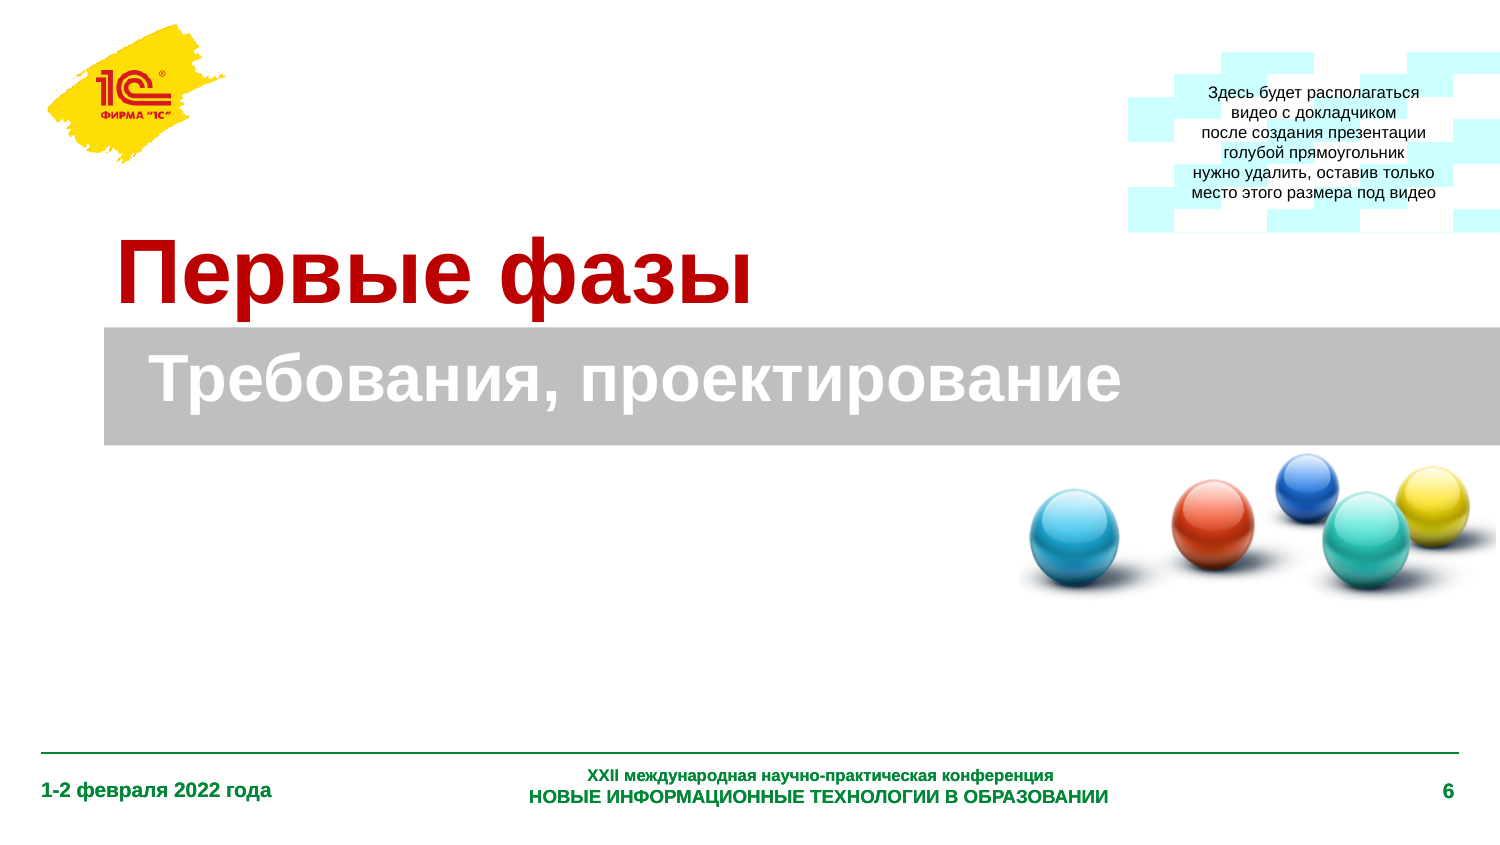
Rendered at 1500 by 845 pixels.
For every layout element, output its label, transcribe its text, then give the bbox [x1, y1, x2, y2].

text_box Первые фазы [100, 218, 1412, 316]
text_box ‹#› [1328, 777, 1455, 803]
text_box XXII международная научно-практическая конференция НОВЫЕ ИНФОРМАЦИОННЫЕ ТЕХНОЛОГИИ В ОБРАЗОВАНИИ [277, 764, 1365, 808]
text_box [1128, 52, 1500, 233]
text_box Требования, проектирование [104, 327, 1500, 446]
picture [1019, 445, 1496, 601]
text_box 1-2 февраля 2022 года [41, 776, 277, 802]
text_box Здесь будет располагаться видео с докладчиком после создания презентации голубой прямоугольник нужно удалить, оставив только место этого размера под видео [1174, 74, 1454, 209]
picture [41, 20, 229, 167]
